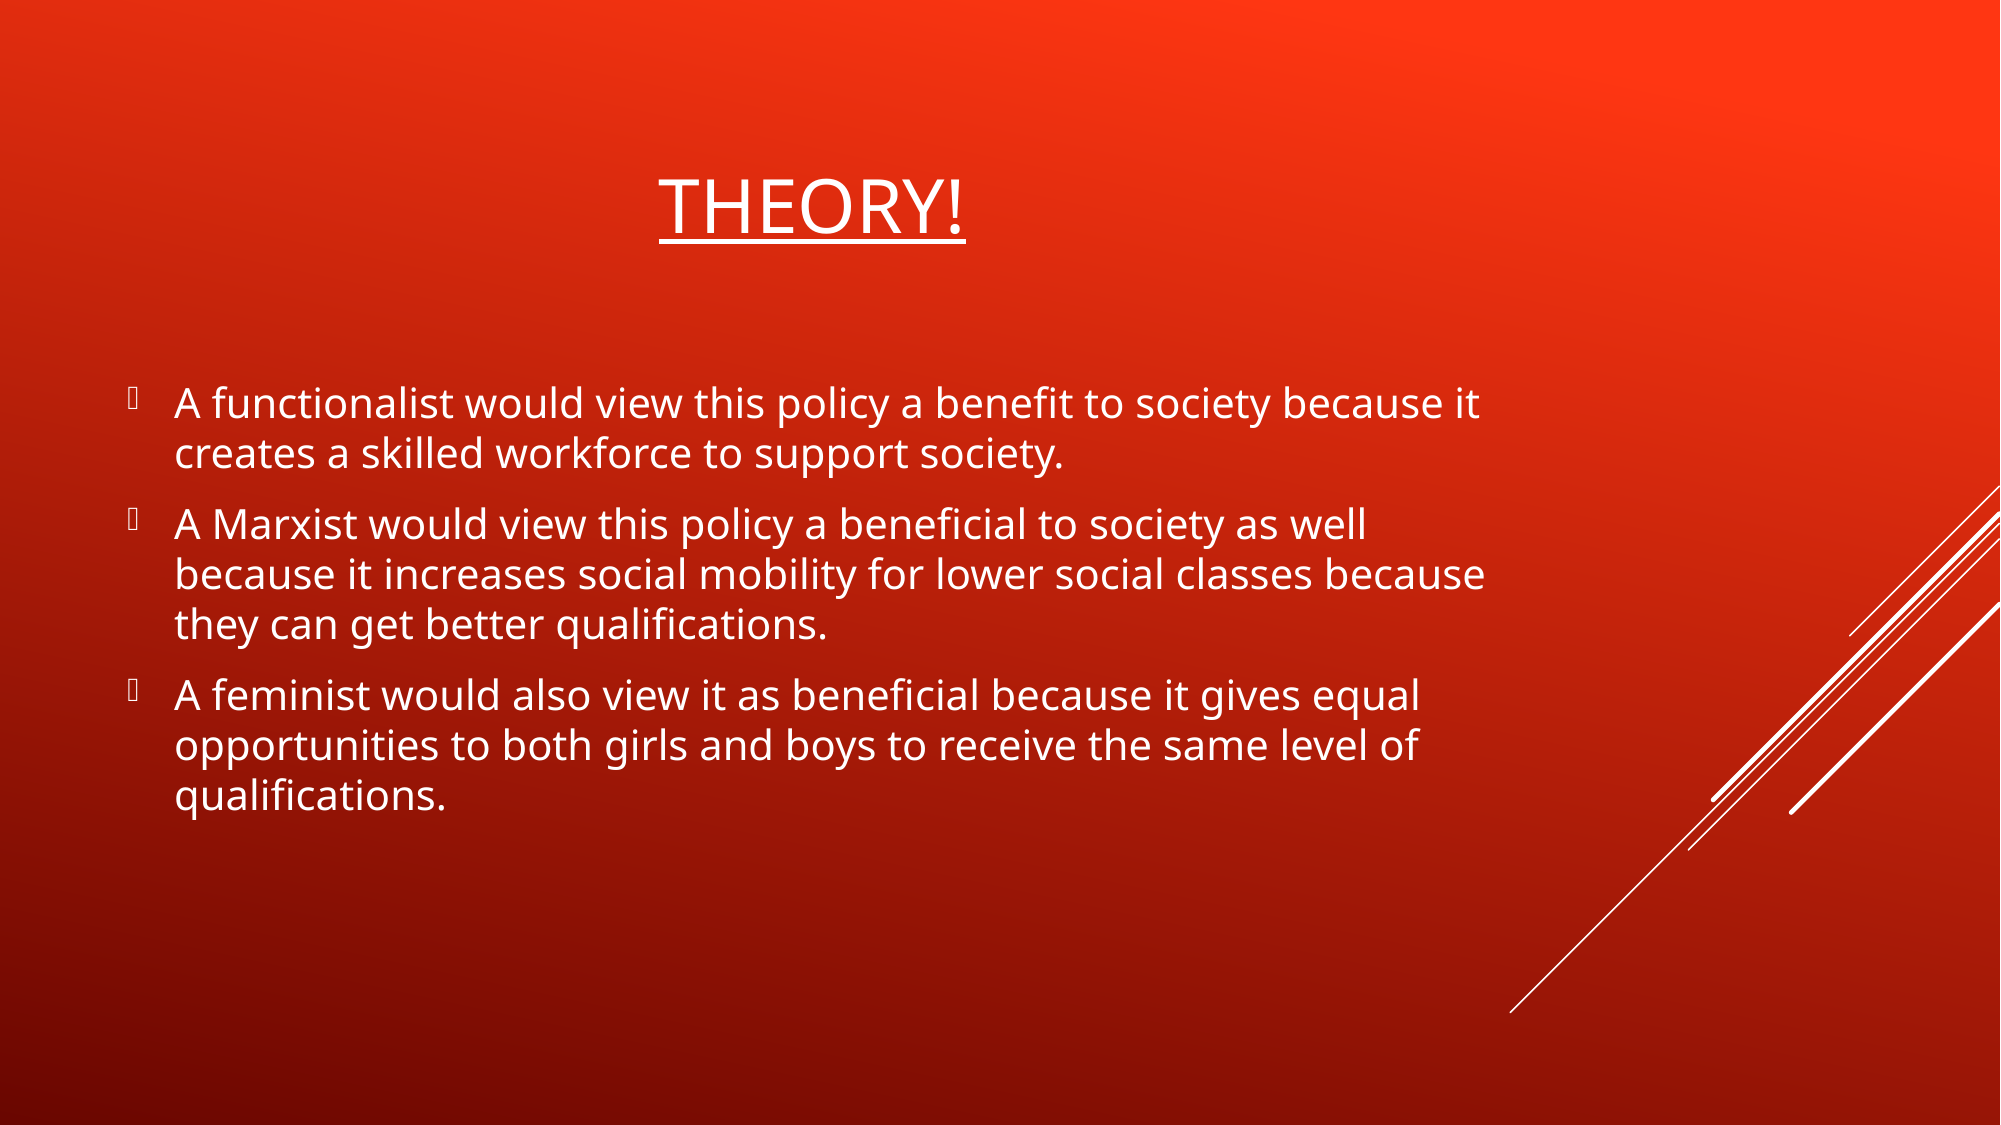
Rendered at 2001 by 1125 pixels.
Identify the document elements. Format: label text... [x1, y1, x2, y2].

list A functionalist would view this policy a benefit to society because it creates a skilled workforce to support society. A Marxist would view this policy a beneficial to society as well because it increases social mobility for lower social classes because they can get better qualifications. A feminist would also view it as beneficial because it gives equal opportunities to both girls and boys to receive the same level of qualifications. [112, 301, 1513, 895]
title Theory! [112, 105, 1513, 301]
